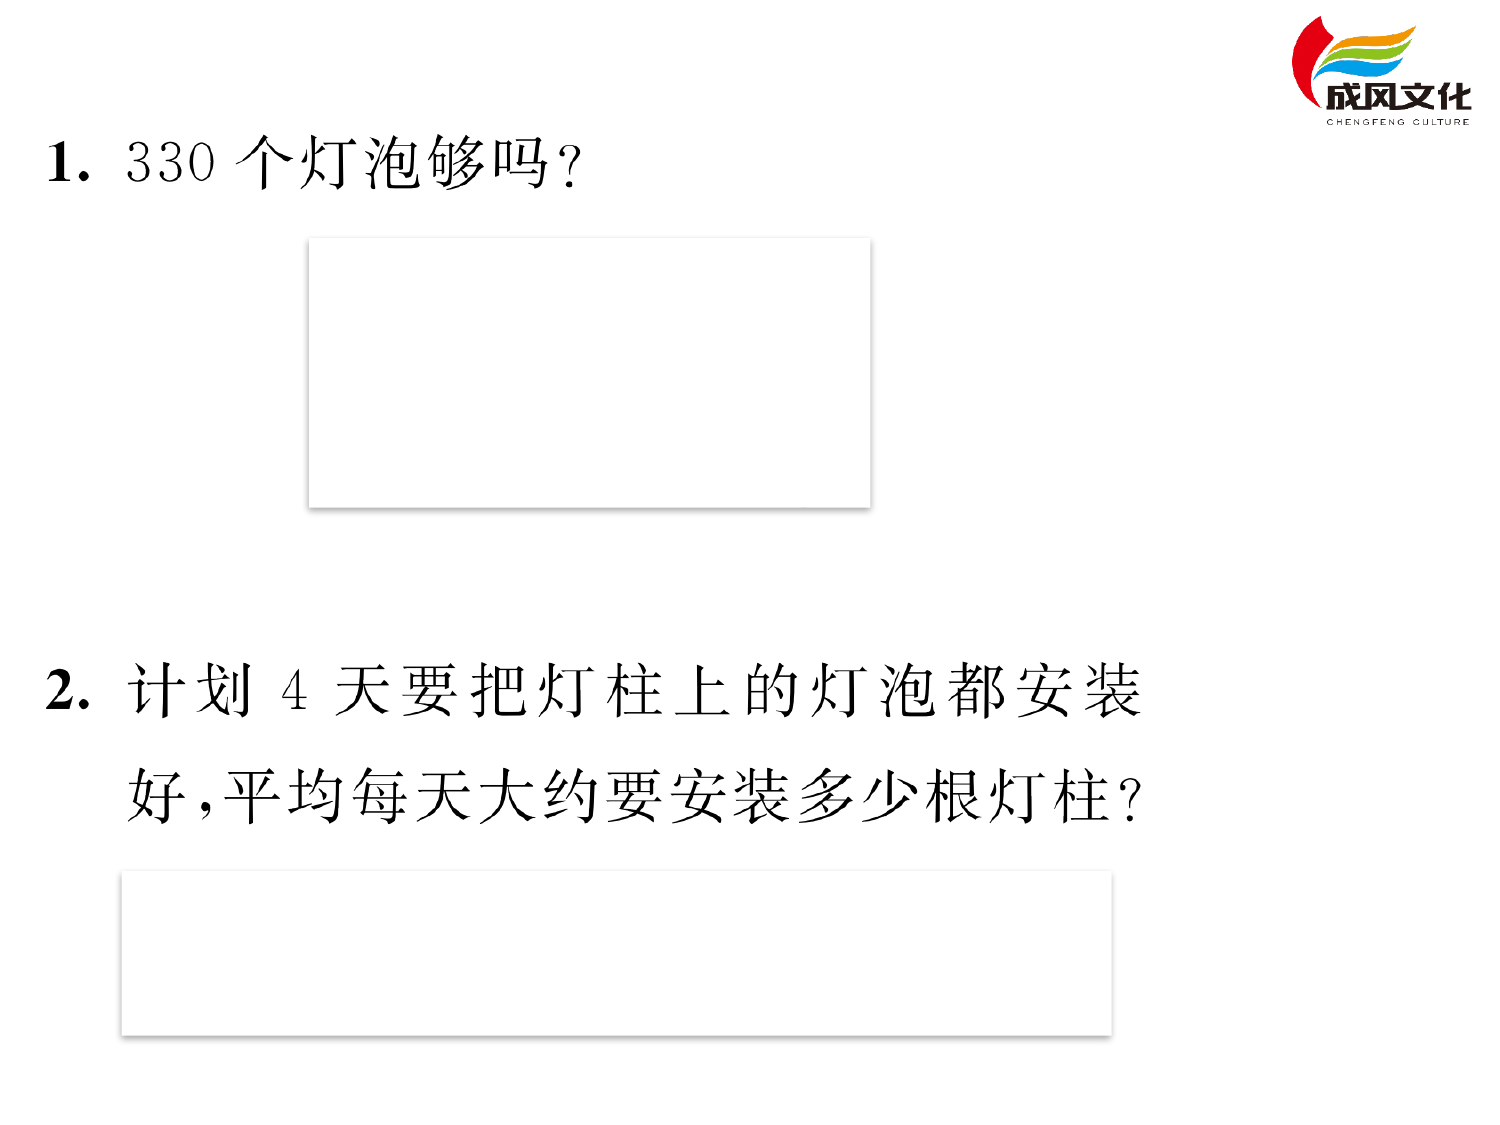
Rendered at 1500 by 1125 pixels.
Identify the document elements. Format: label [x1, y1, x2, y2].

picture [40, 113, 1257, 1059]
picture [1281, 0, 1489, 136]
